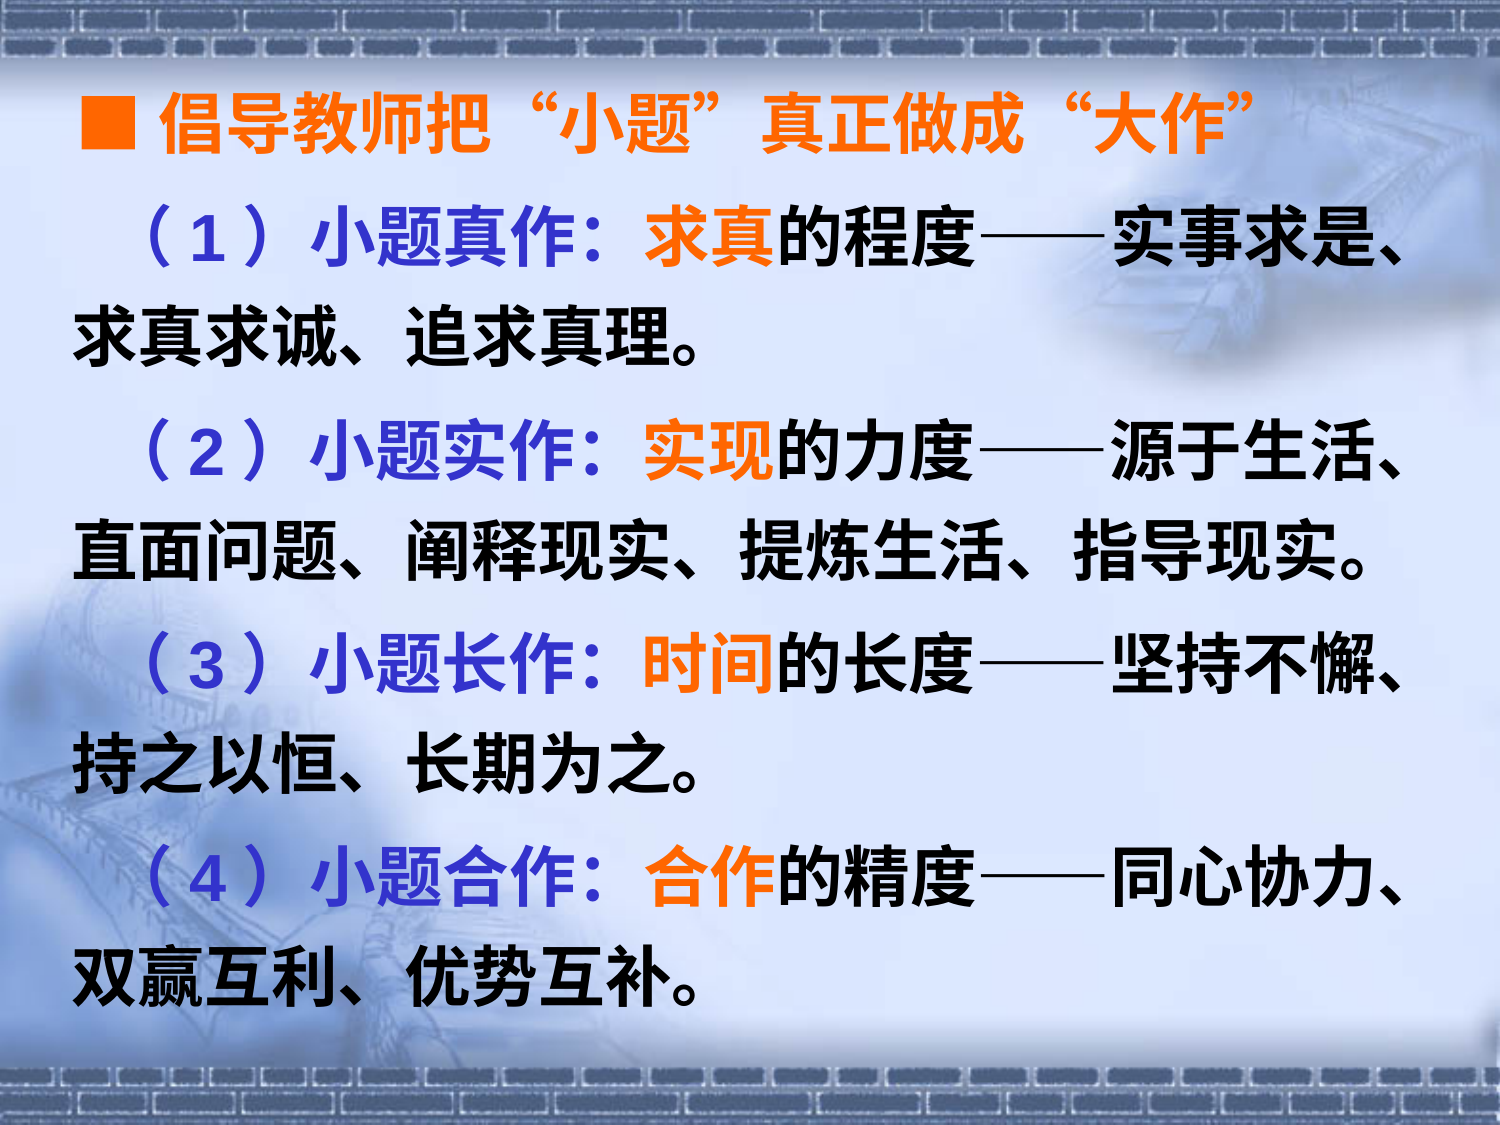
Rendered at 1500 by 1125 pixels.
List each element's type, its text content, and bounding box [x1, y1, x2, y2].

picture [0, 0, 1500, 1125]
text_box ■倡导教师把“小题”真正做成“大作” （1）小题真作：求真的程度——实事求是、求真求诚、追求真理。 （2）小题实作：实现的力度——源于生活、直面问题、阐释现实、提炼生活、指导现实。 （3）小题长作：时间的长度——坚持不懈、持之以恒、长期为之。 （4）小题合作：合作的精度——同心协力、双赢互利、优势互补。 [0, 54, 1476, 1063]
